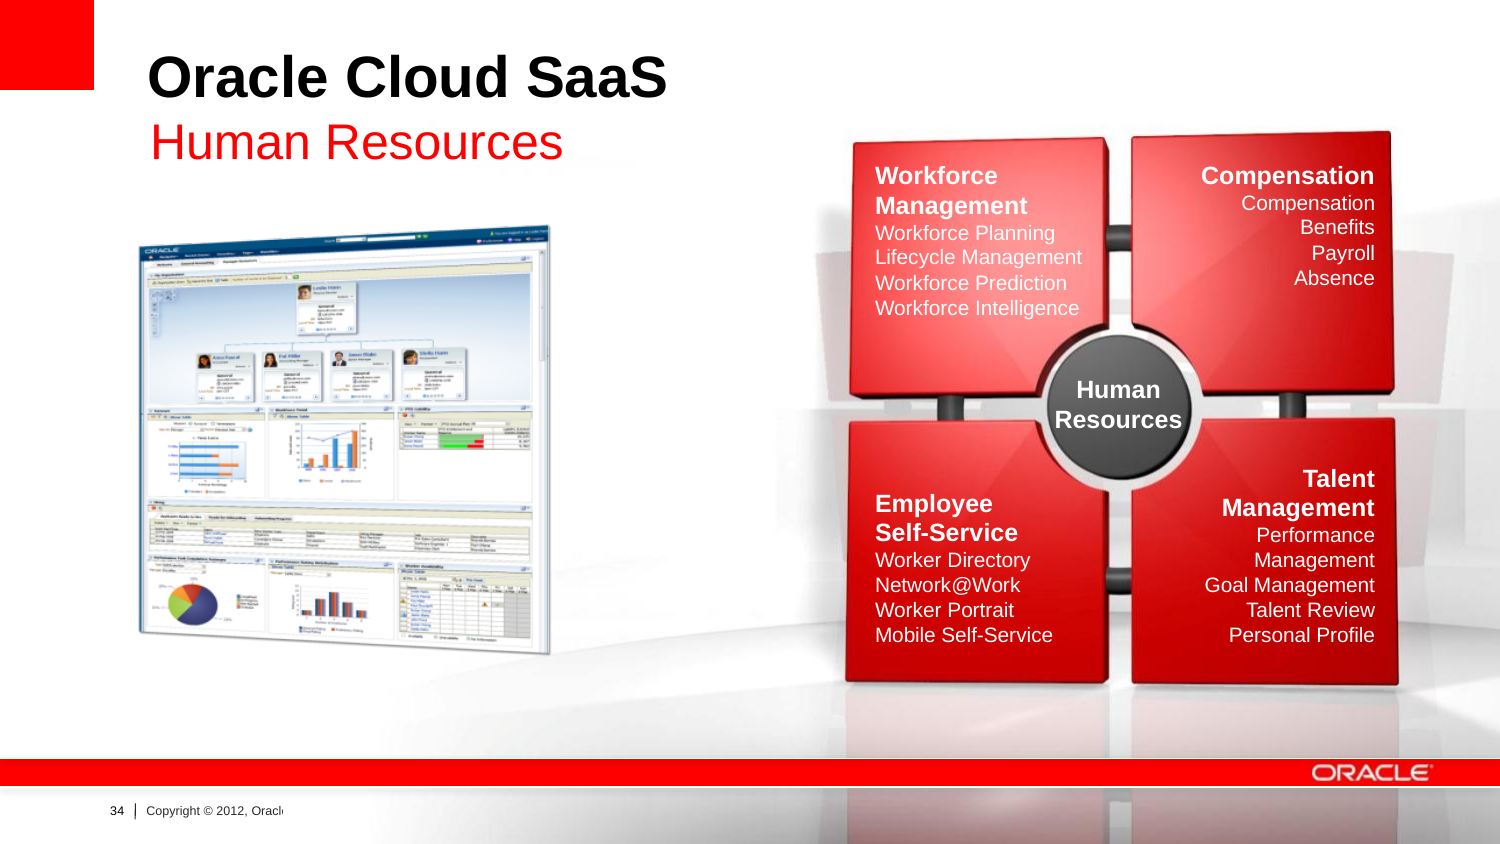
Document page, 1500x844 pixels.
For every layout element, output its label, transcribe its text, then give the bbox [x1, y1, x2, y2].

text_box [0, 758, 1500, 788]
picture [283, 788, 1500, 844]
title Oracle Cloud SaaS [147, 38, 277, 110]
picture [136, 0, 1500, 758]
list Human Resources [150, 109, 277, 162]
